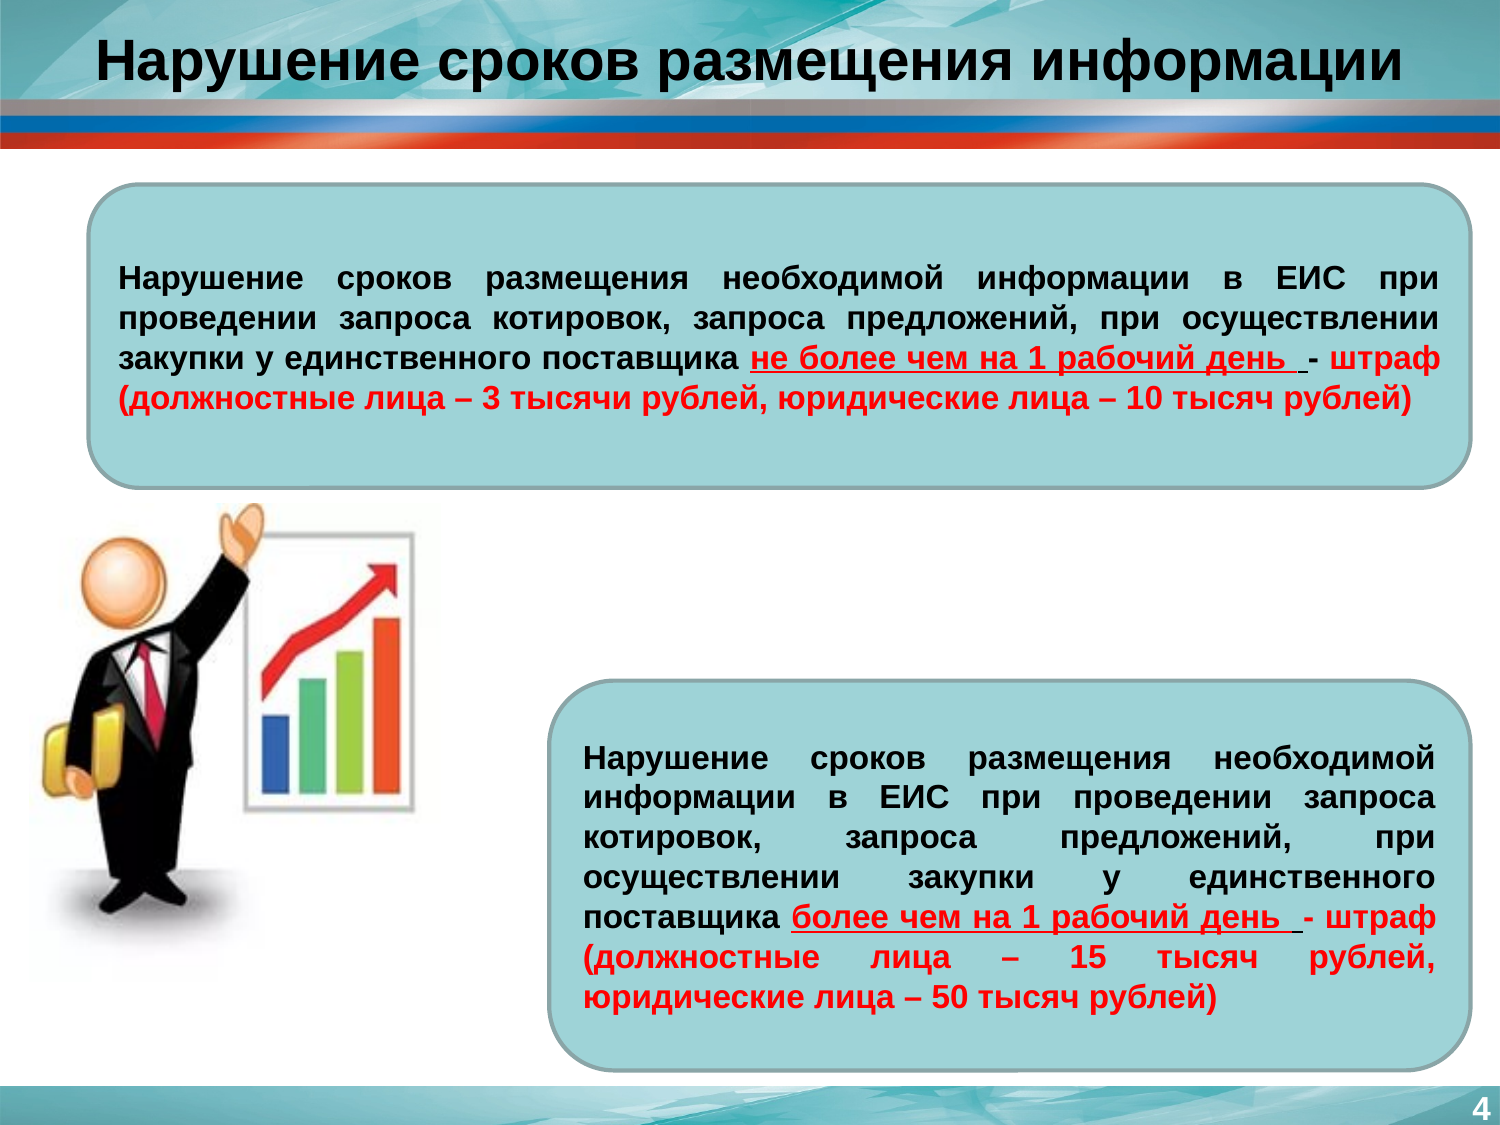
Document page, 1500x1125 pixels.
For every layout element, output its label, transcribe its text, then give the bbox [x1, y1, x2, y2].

title Нарушение сроков размещения информации [74, 0, 1426, 114]
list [29, 503, 441, 982]
picture [0, 1086, 1155, 1125]
text_box Нарушение сроков размещения необходимой информации в ЕИС при проведении запроса котировок, запроса предложений, при осуществлении закупки у единственного поставщика не более чем на 1 рабочий день - штраф (должностные лица – 3 тысячи рублей, юридические лица – 10 тысяч рублей) [86, 182, 1473, 490]
slide_number 4 [1155, 1079, 1500, 1125]
text_box Нарушение сроков размещения необходимой информации в ЕИС при проведении запроса котировок, запроса предложений, при осуществлении закупки у единственного поставщика более чем на 1 рабочий день - штраф (должностные лица – 15 тысяч рублей, юридические лица – 50 тысяч рублей) [547, 678, 1473, 1073]
picture [0, 0, 1500, 149]
